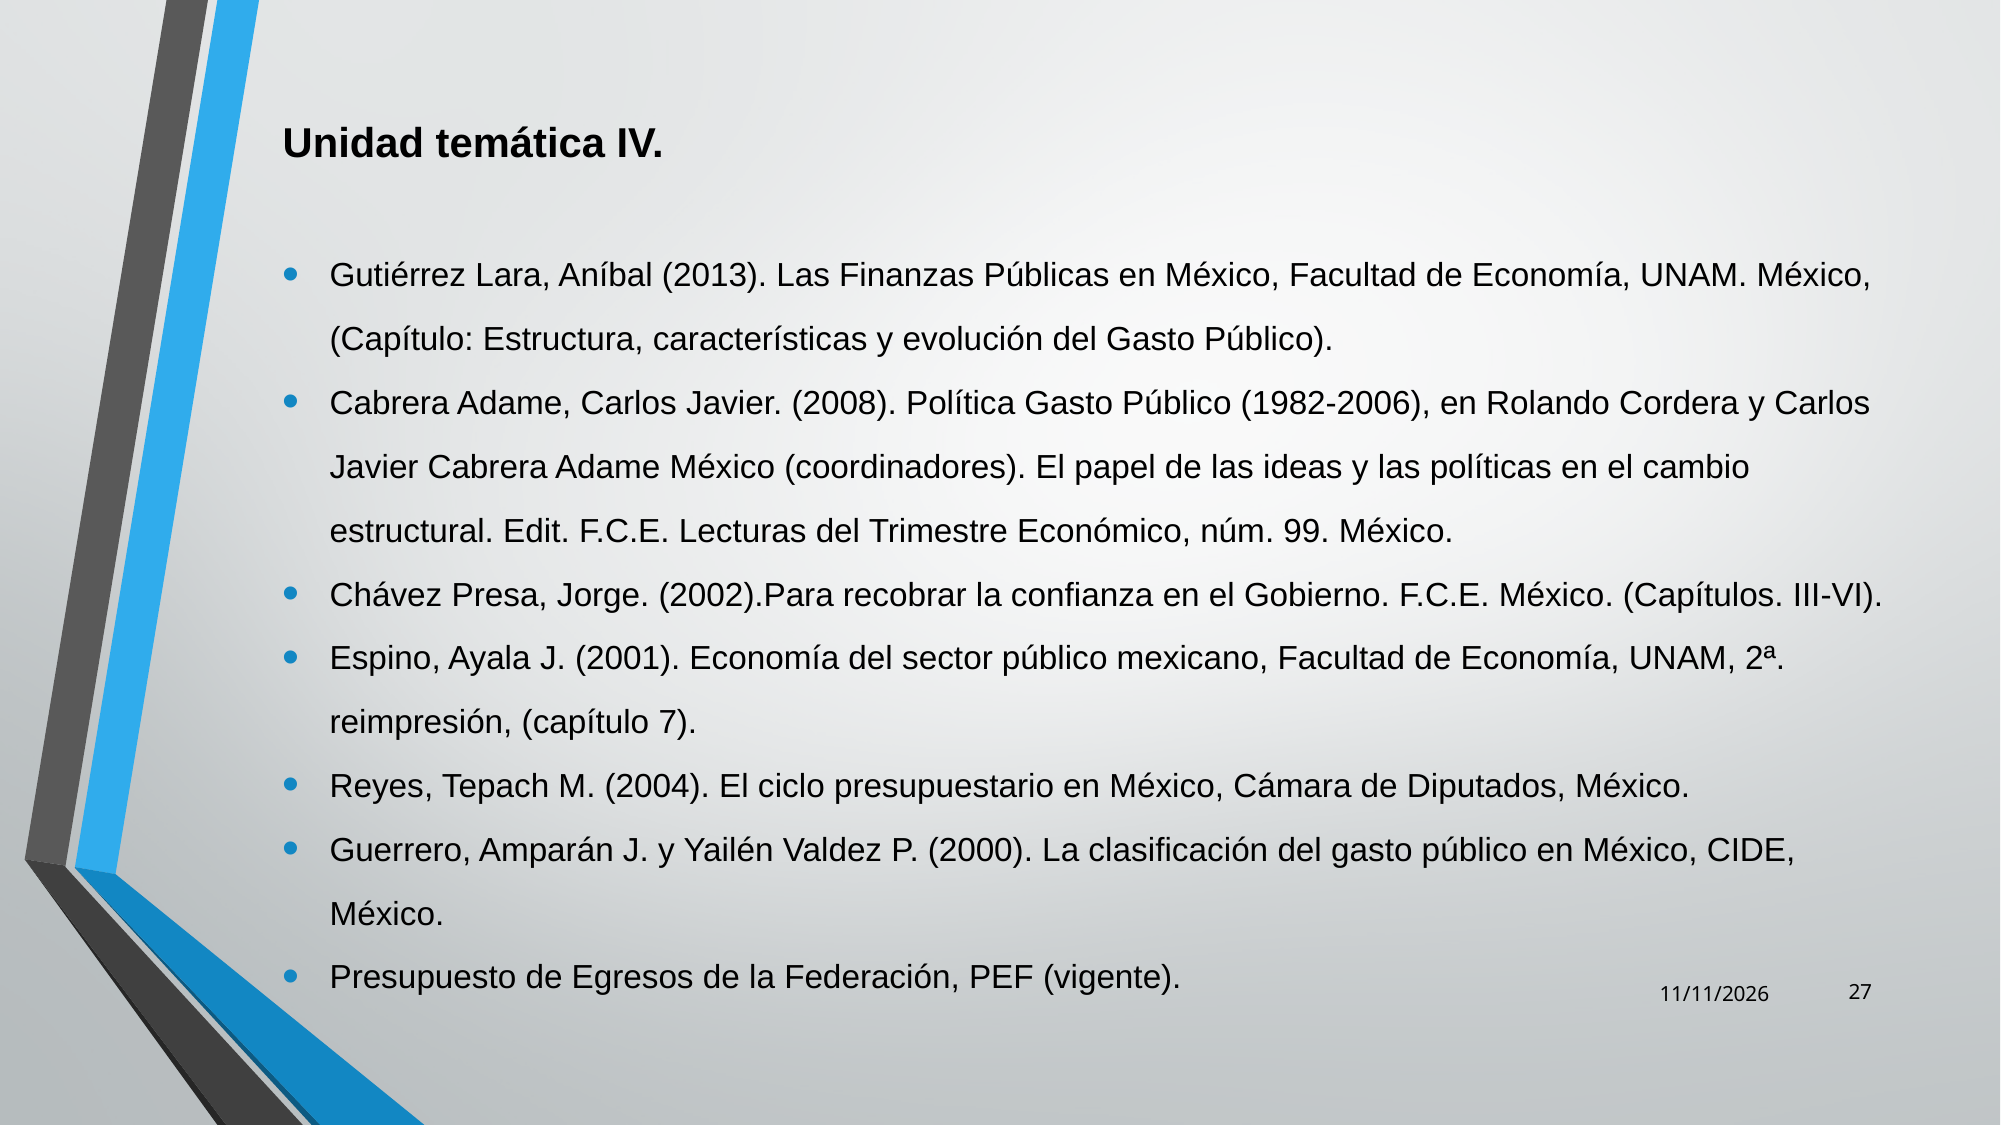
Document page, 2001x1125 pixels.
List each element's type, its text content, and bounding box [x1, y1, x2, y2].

slide_number 27 [1796, 962, 1887, 1023]
list Unidad temática IV. Gutiérrez Lara, Aníbal (2013). Las Finanzas Públicas en México, Facultad de Economía, UNAM. México, (Capítulo: Estructura, características y evolución del Gasto Público). Cabrera Adame, Carlos Javier. (2008). Política Gasto Público (1982-2006), en Rolando Cordera y Carlos Javier Cabrera Adame México (coordinadores). El papel de las ideas y las políticas en el cambio estructural. Edit. F.C.E. Lecturas del Trimestre Económico, núm. 99. México. Chávez Presa, Jorge. (2002).Para recobrar la confianza en el Gobierno. F.C.E. México. (Capítulos. III-VI). Espino, Ayala J. (2001). Economía del sector público mexicano, Facultad de Economía, UNAM, 2ª. reimpresión, (capítulo 7). Reyes, Tepach M. (2004). El ciclo presupuestario en México, Cámara de Diputados, México. Guerrero, Amparán J. y Yailén Valdez P. (2000). La clasificación del gasto público en México, CIDE, México. Presupuesto de Egresos de la Federación, PEF (vigente). [267, 78, 1912, 1047]
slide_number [1596, 965, 1784, 1025]
